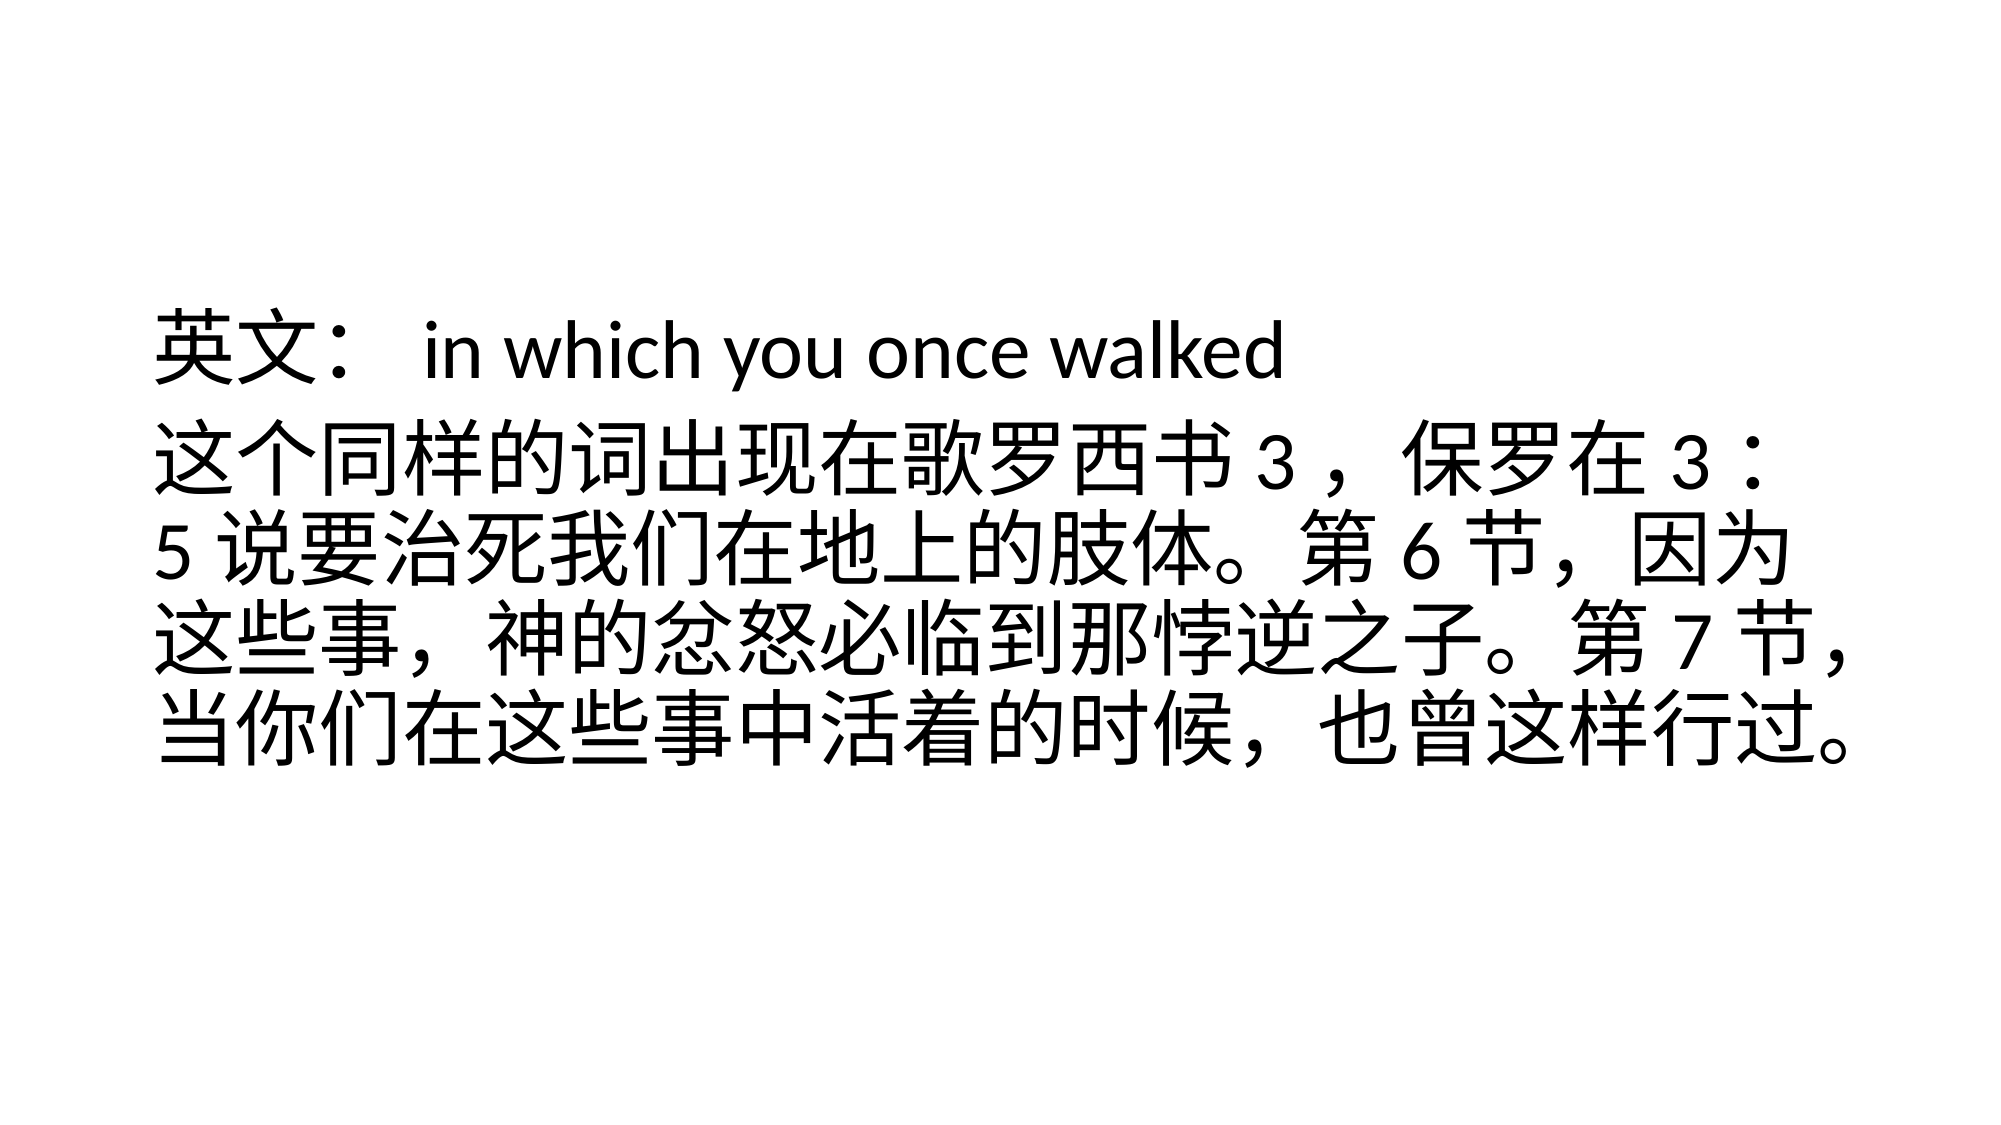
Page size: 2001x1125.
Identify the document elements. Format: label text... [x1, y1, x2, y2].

list 英文：in which you once walked 这个同样的词出现在歌罗西书3，保罗在3：5说要治死我们在地上的肢体。第6节，因为这些事，神的忿怒必临到那悖逆之子。第7节，当你们在这些事中活着的时候，也曾这样行过。 [137, 299, 1863, 1014]
